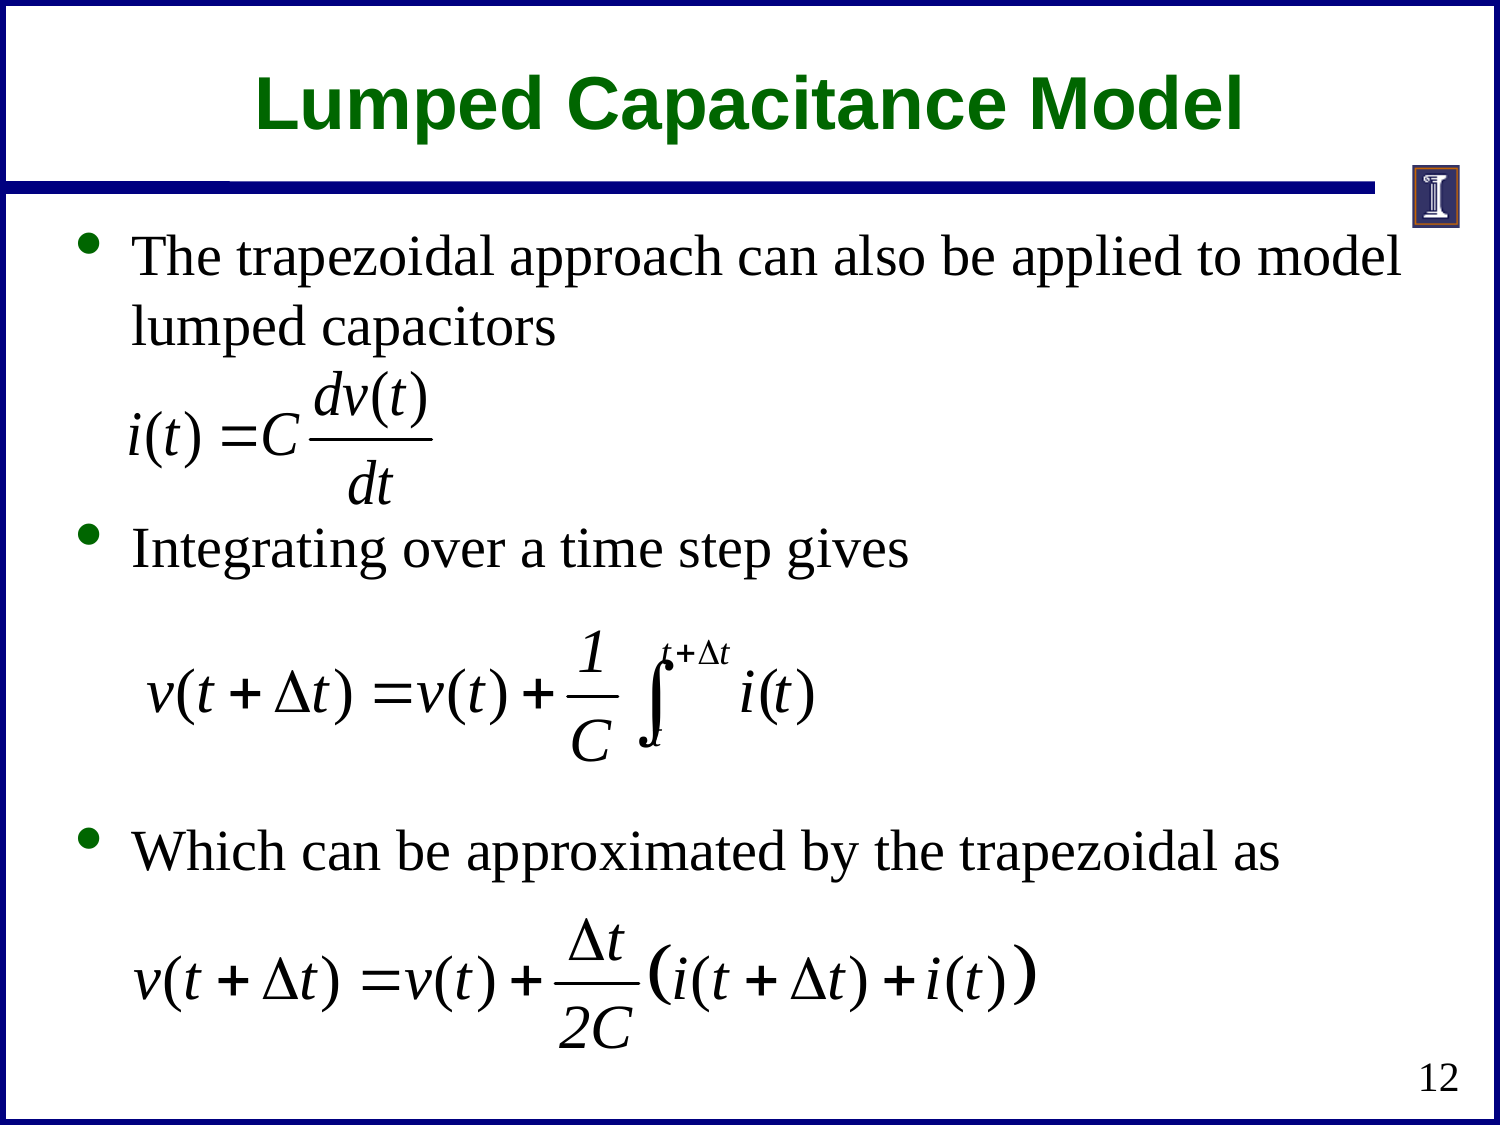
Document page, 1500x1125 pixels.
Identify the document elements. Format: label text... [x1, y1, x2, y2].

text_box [124, 362, 438, 513]
title Lumped Capacitance Model [112, 37, 1388, 163]
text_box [137, 612, 830, 776]
picture [1412, 165, 1460, 210]
slide_number 12 [1162, 1037, 1476, 1113]
list The trapezoidal approach can also be applied to model lumped capacitors Integrating over a time step gives Which can be approximated by the trapezoidal as [60, 210, 1461, 425]
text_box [124, 899, 1043, 1063]
